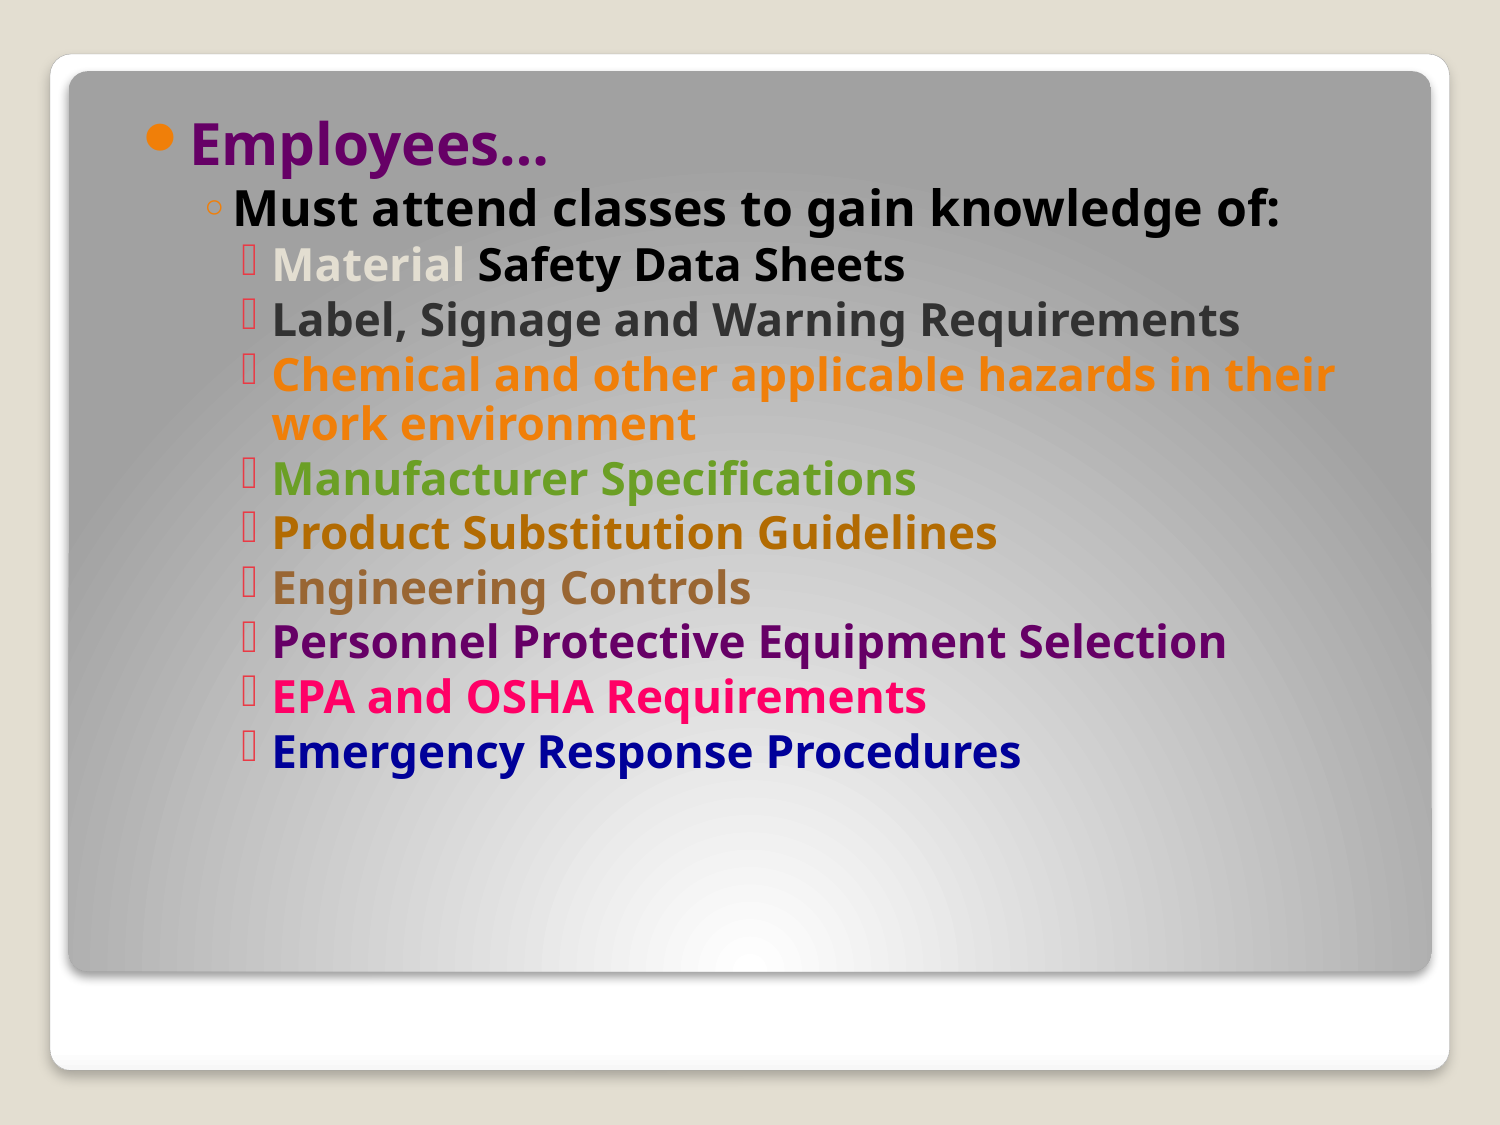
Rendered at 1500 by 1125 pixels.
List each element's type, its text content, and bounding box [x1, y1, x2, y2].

list Employees… Must attend classes to gain knowledge of: Material Safety Data Sheets Label, Signage and Warning Requirements Chemical and other applicable hazards in their work environment Manufacturer Specifications Product Substitution Guidelines Engineering Controls Personnel Protective Equipment Selection EPA and OSHA Requirements Emergency Response Procedures [112, 99, 1375, 1050]
